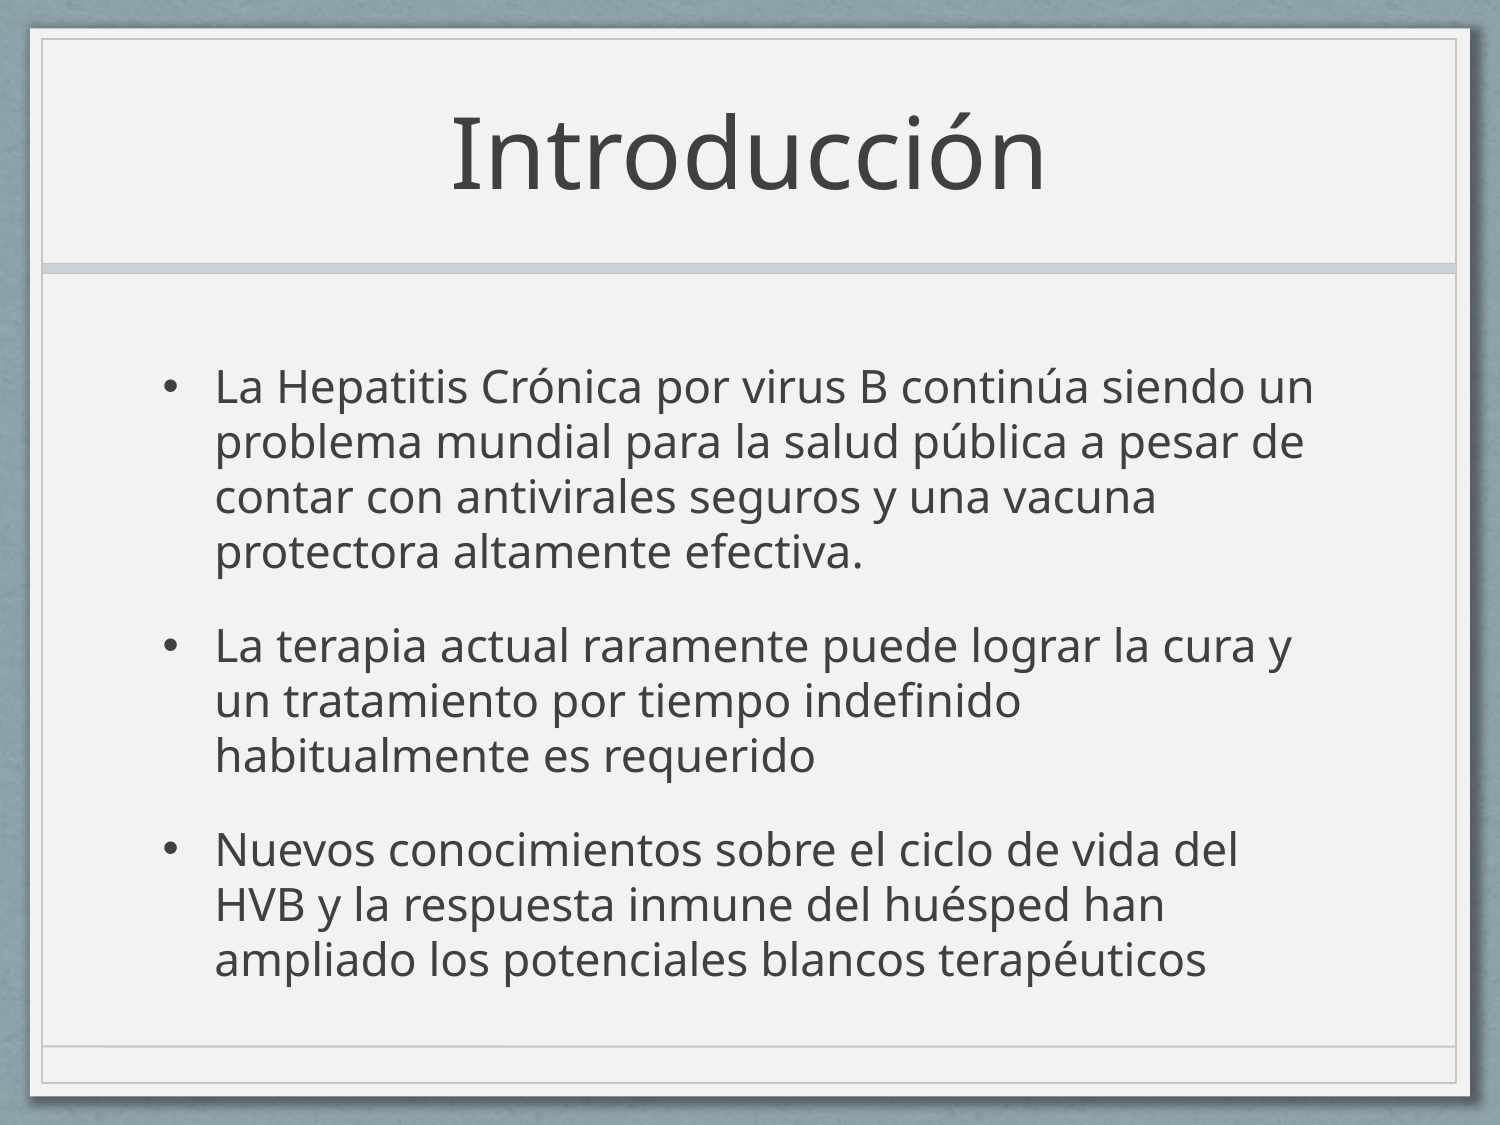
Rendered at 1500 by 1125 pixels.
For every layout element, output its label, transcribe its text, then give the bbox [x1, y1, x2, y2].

title Introducción [147, 40, 1353, 260]
list La Hepatitis Crónica por virus B continúa siendo un problema mundial para la salud pública a pesar de contar con antivirales seguros y una vacuna protectora altamente efectiva. La terapia actual raramente puede lograr la cura y un tratamiento por tiempo indefinido habitualmente es requerido Nuevos conocimientos sobre el ciclo de vida del HVB y la respuesta inmune del huésped han ampliado los potenciales blancos terapéuticos [147, 350, 1353, 995]
